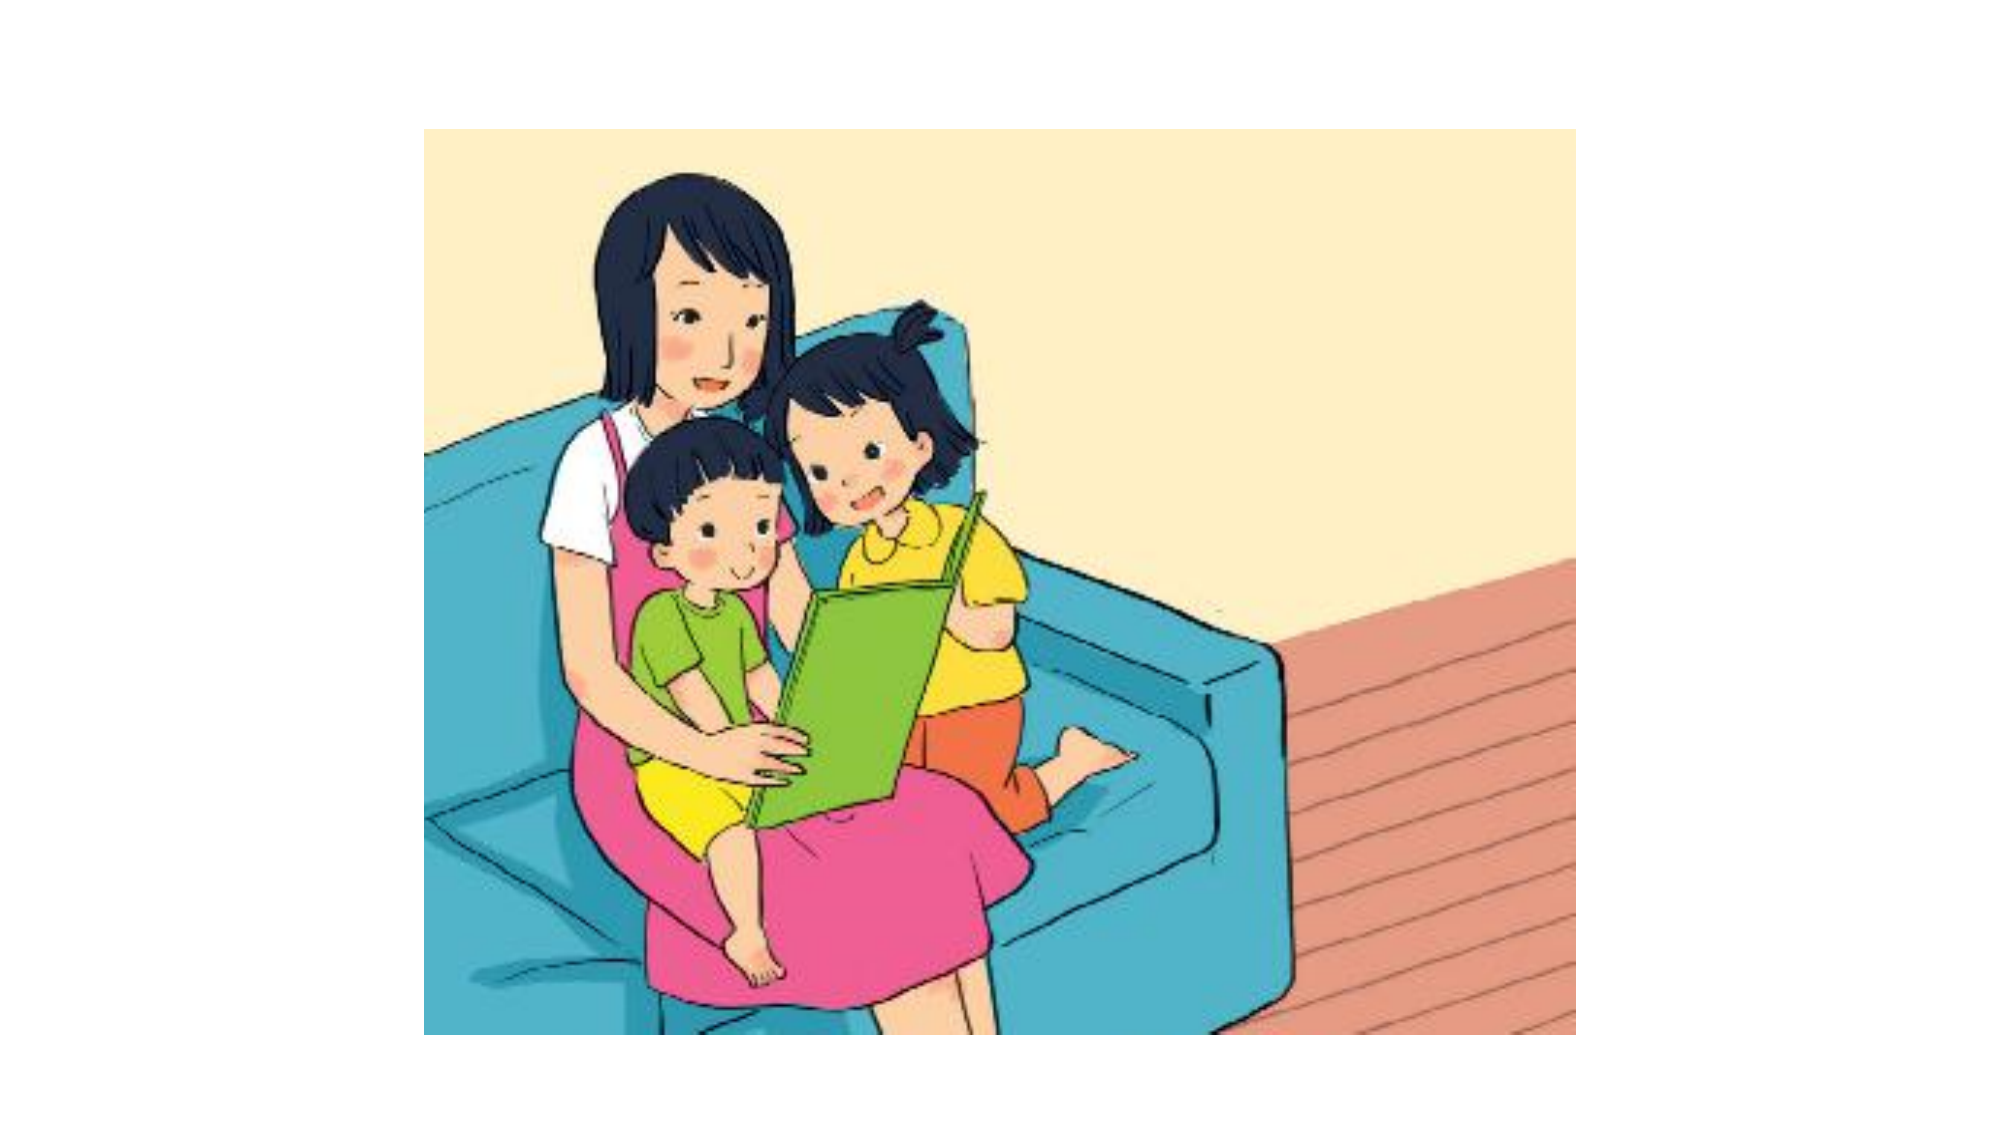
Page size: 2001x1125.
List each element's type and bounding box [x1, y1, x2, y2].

picture [424, 129, 1576, 1035]
